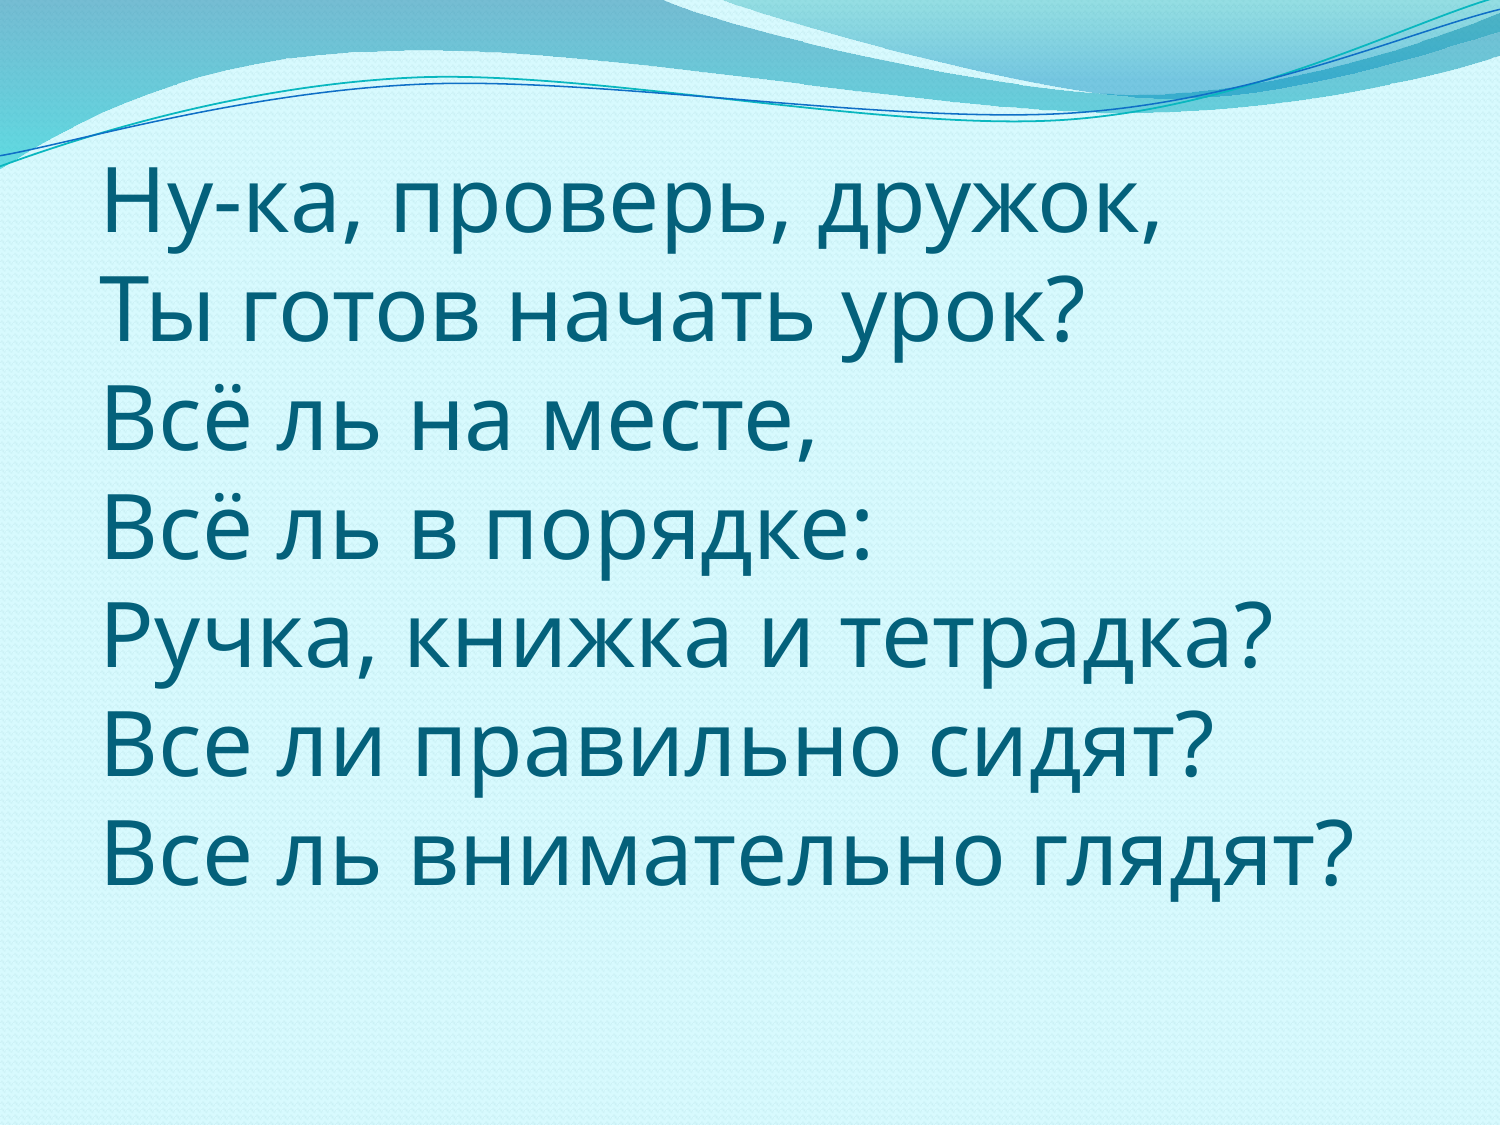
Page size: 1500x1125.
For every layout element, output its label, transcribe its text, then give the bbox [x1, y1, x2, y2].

title Ну-ка, проверь, дружок, Ты готов начать урок? Всё ль на месте, Всё ль в порядке: Ручка, книжка и тетрадка? Все ли правильно сидят? Все ль внимательно глядят? [99, 115, 1438, 1013]
